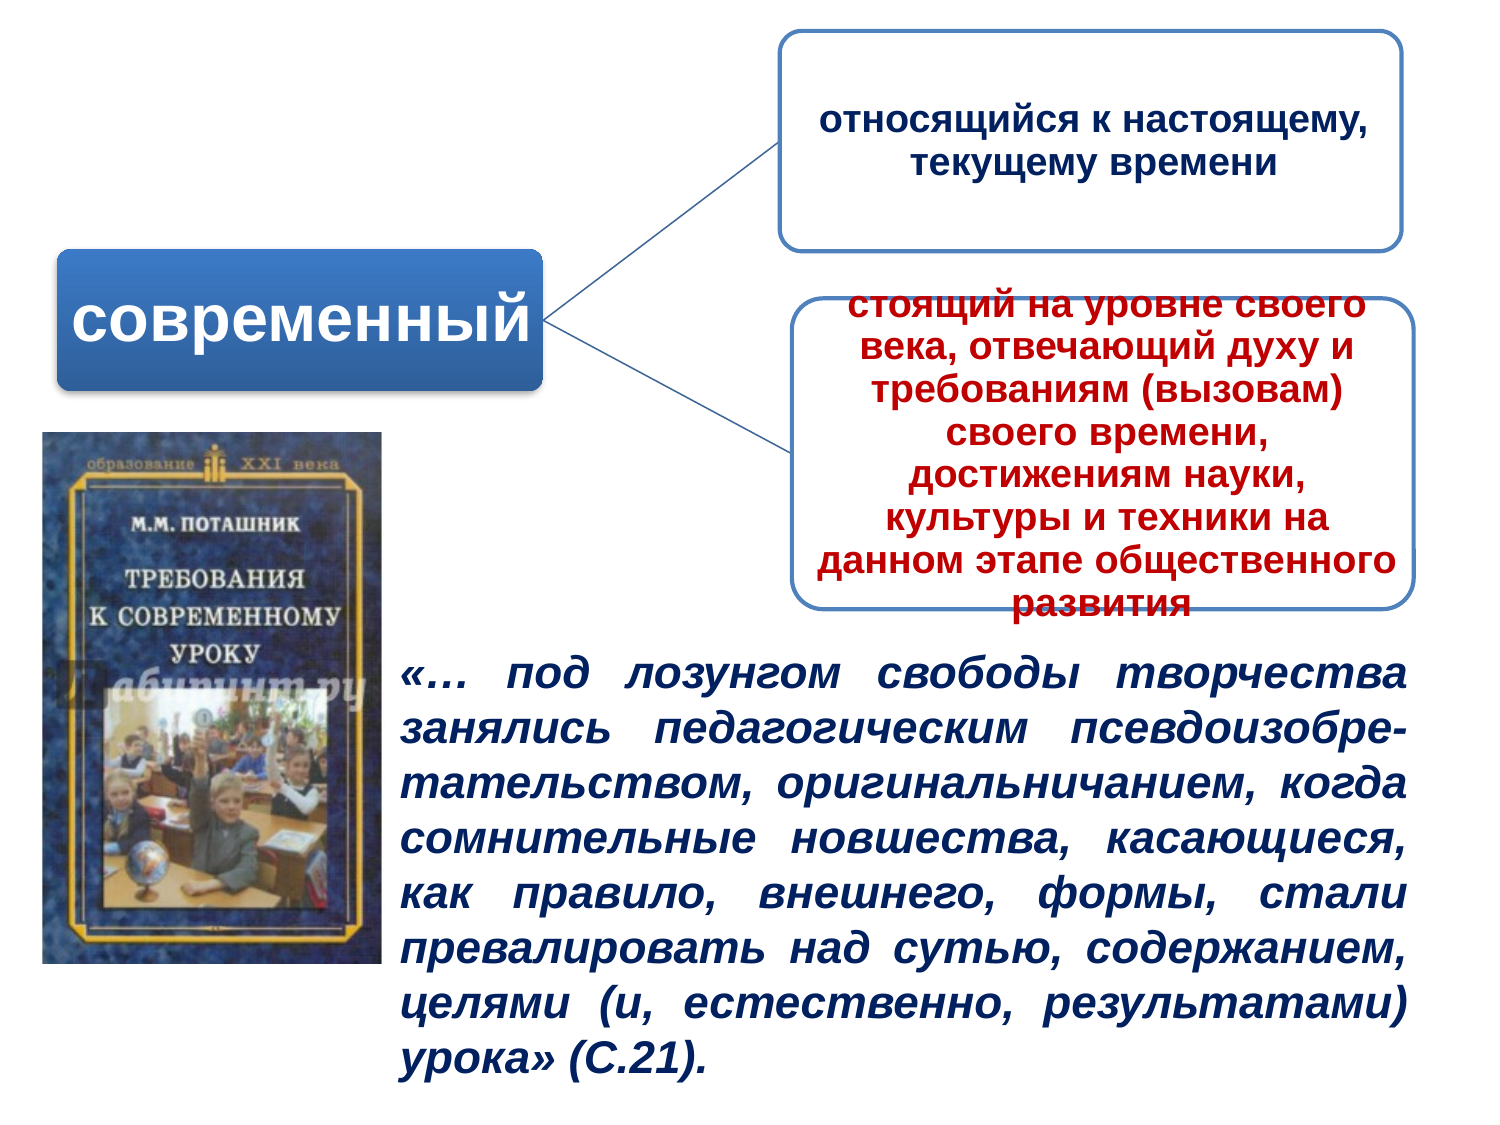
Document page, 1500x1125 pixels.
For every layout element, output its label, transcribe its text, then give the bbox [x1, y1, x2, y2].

text_box «… под лозунгом свободы творчества занялись педагогическим псевдоизобре-тательством, оригинальничанием, когда сомнительные новшества, касающиеся, как правило, внешнего, формы, стали превалировать над сутью, содержанием, целями (и, естественно, результатами) урока» (С.21). [384, 635, 1424, 1091]
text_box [0, 30, 1471, 610]
picture [41, 432, 386, 964]
